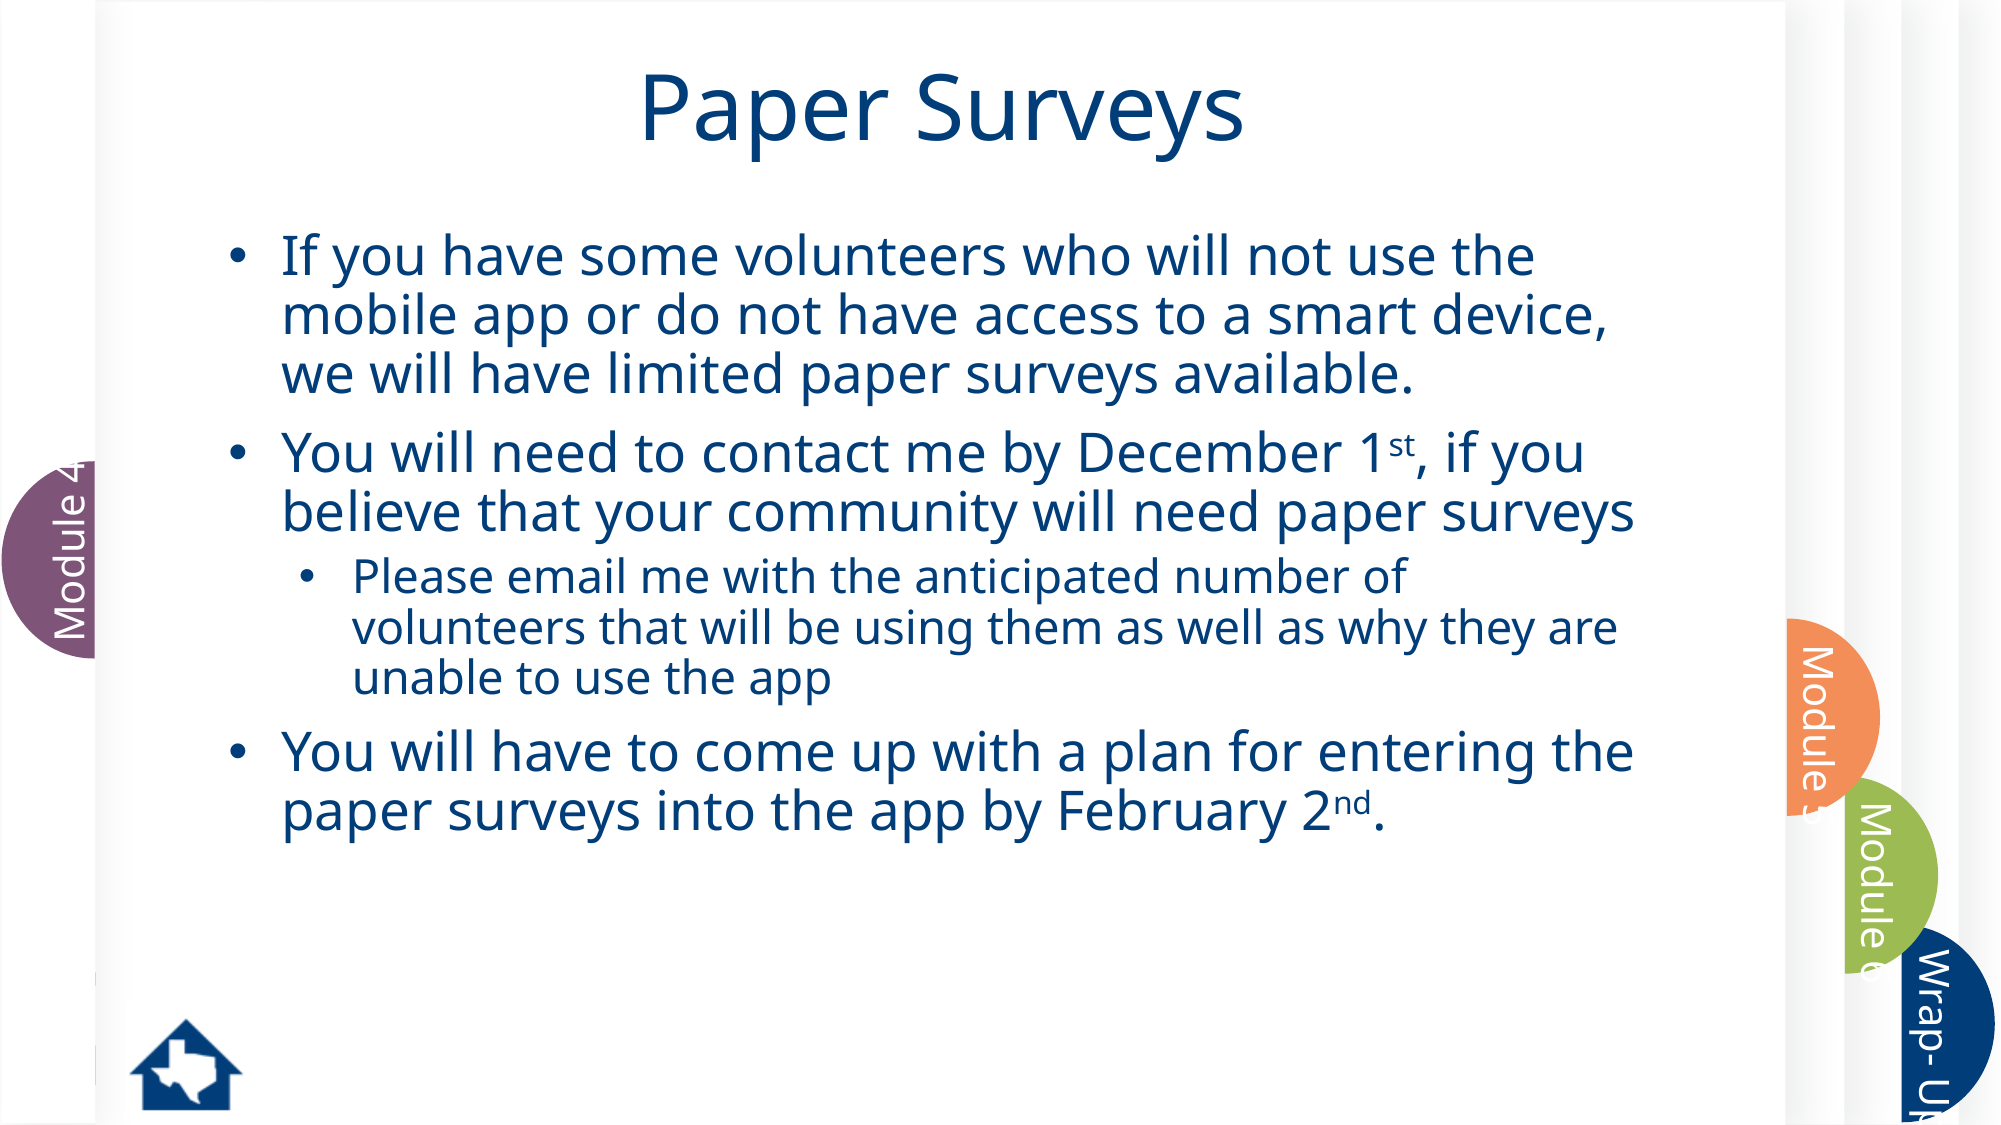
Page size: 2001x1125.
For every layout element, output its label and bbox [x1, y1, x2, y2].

text_box [1, 0, 1994, 1125]
